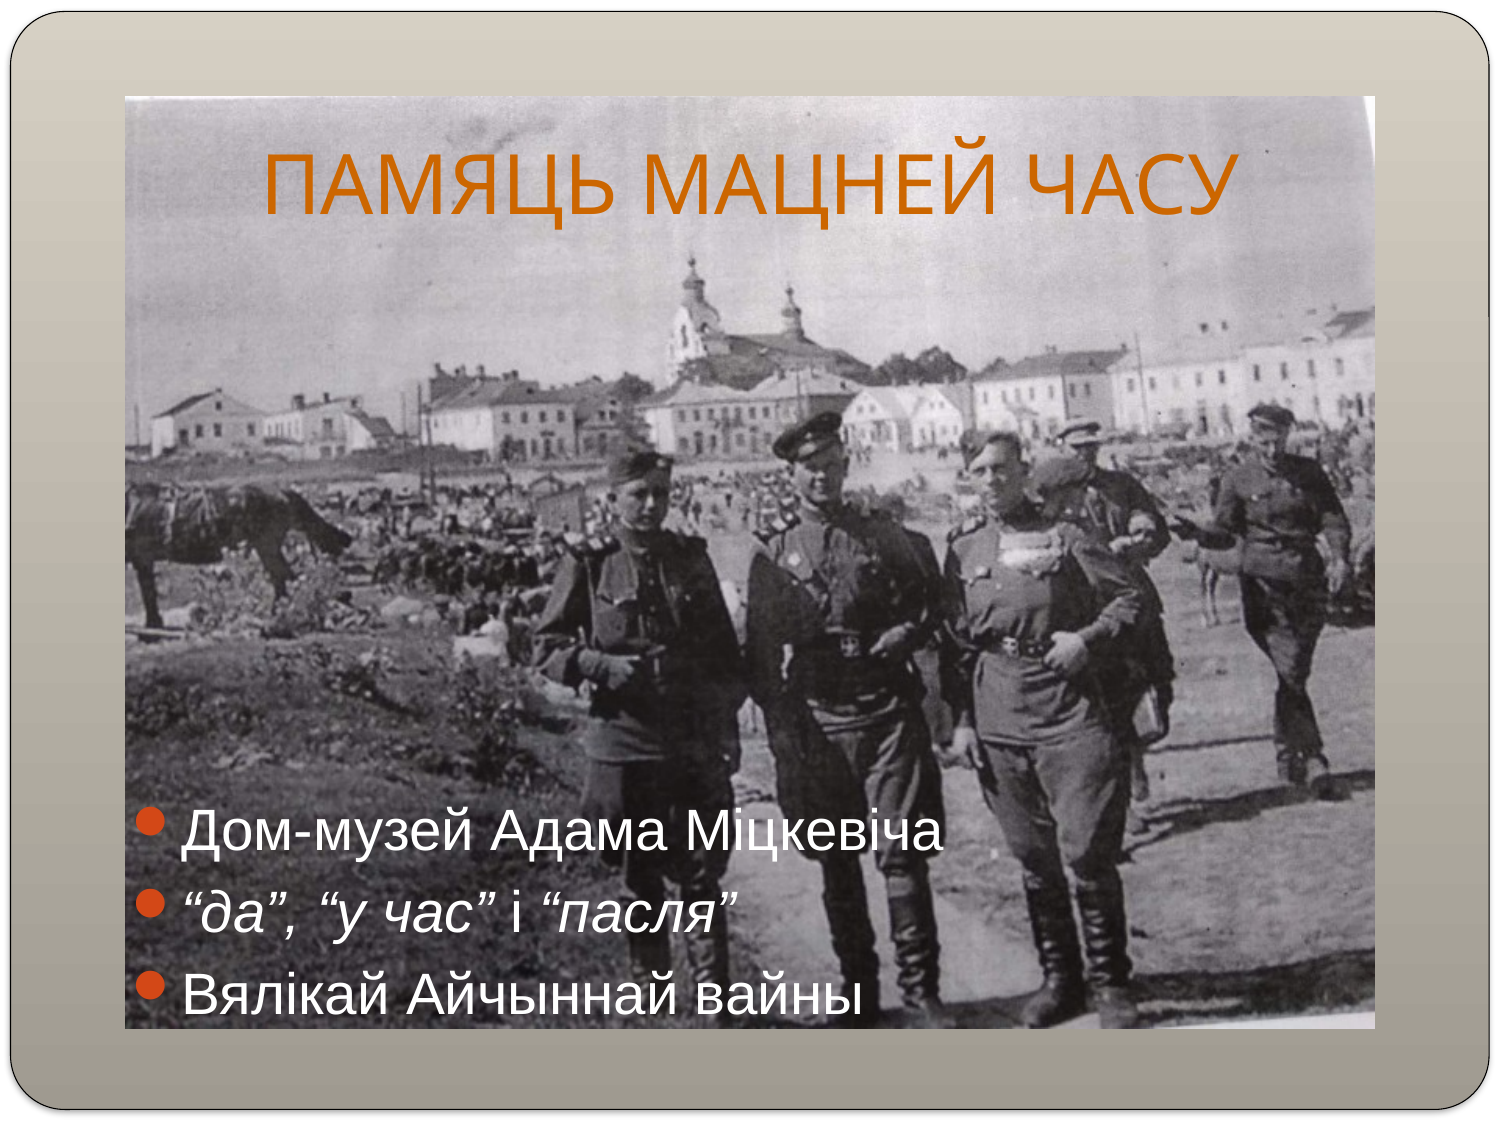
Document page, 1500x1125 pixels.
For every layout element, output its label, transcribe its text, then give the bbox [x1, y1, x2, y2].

picture [124, 95, 1376, 1030]
title ПАМЯЦЬ МАЦНЕЙ ЧАСУ [117, 82, 1383, 247]
